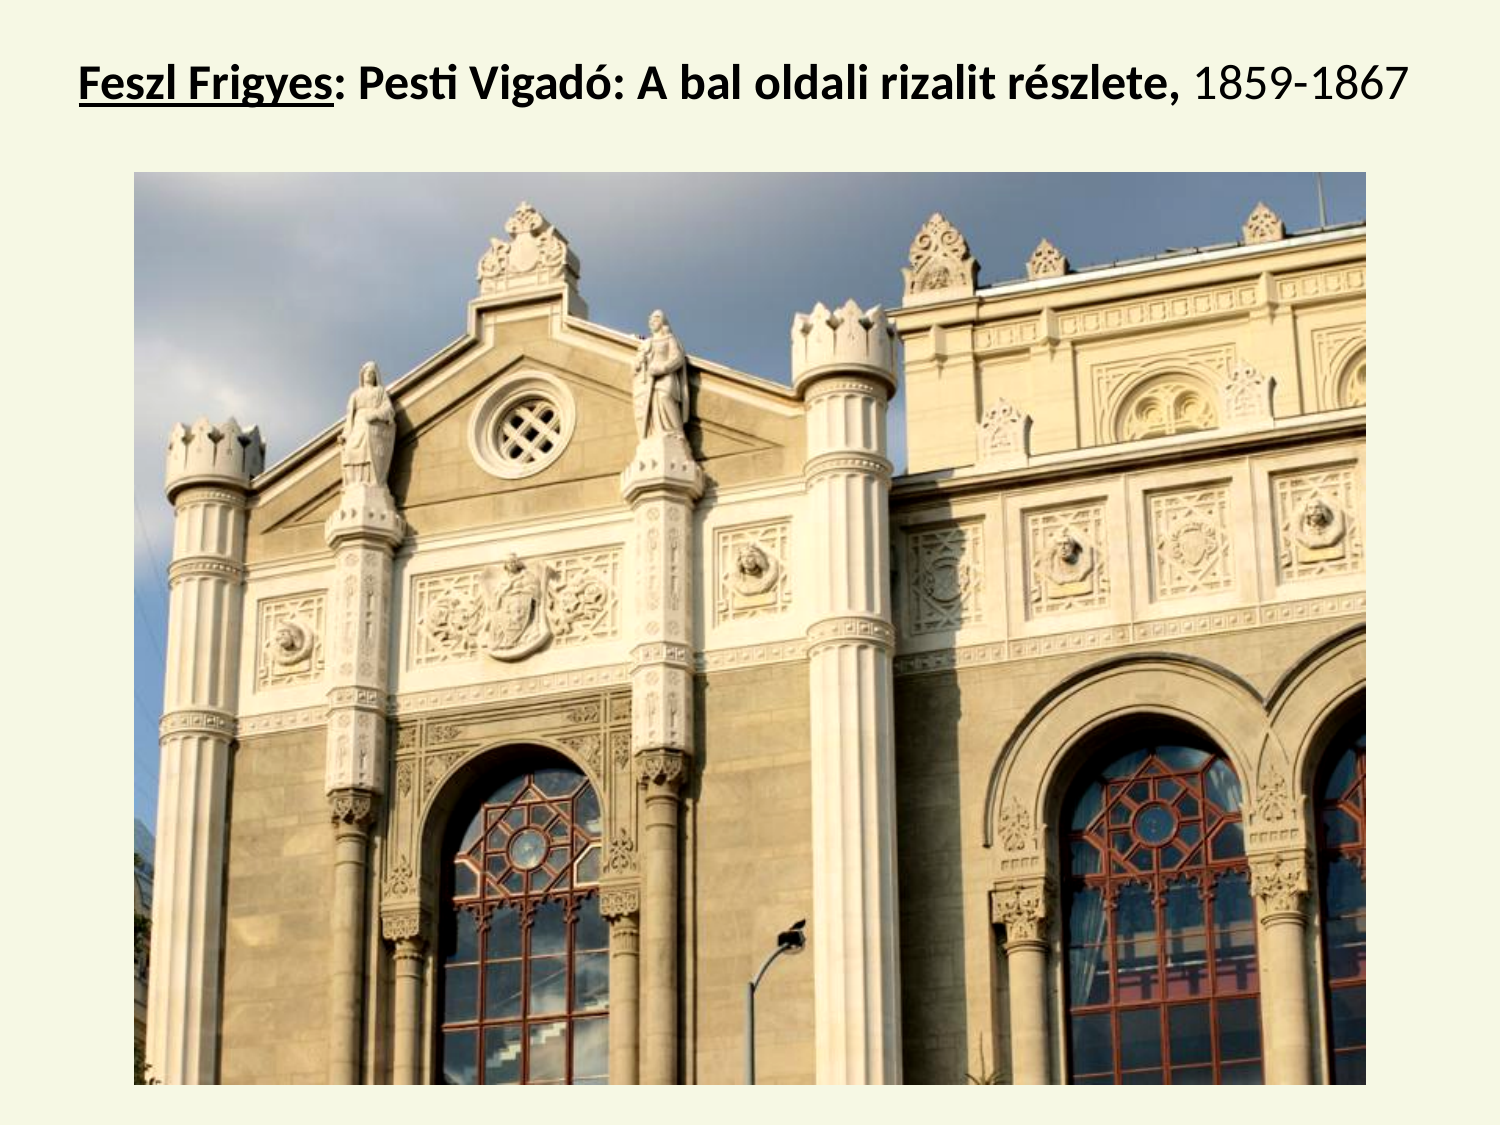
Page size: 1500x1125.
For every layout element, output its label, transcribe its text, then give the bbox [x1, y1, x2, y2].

picture [134, 172, 1366, 1085]
text_box Feszl Frigyes: Pesti Vigadó: A bal oldali rizalit részlete, 1859-1867 [0, 42, 1500, 118]
